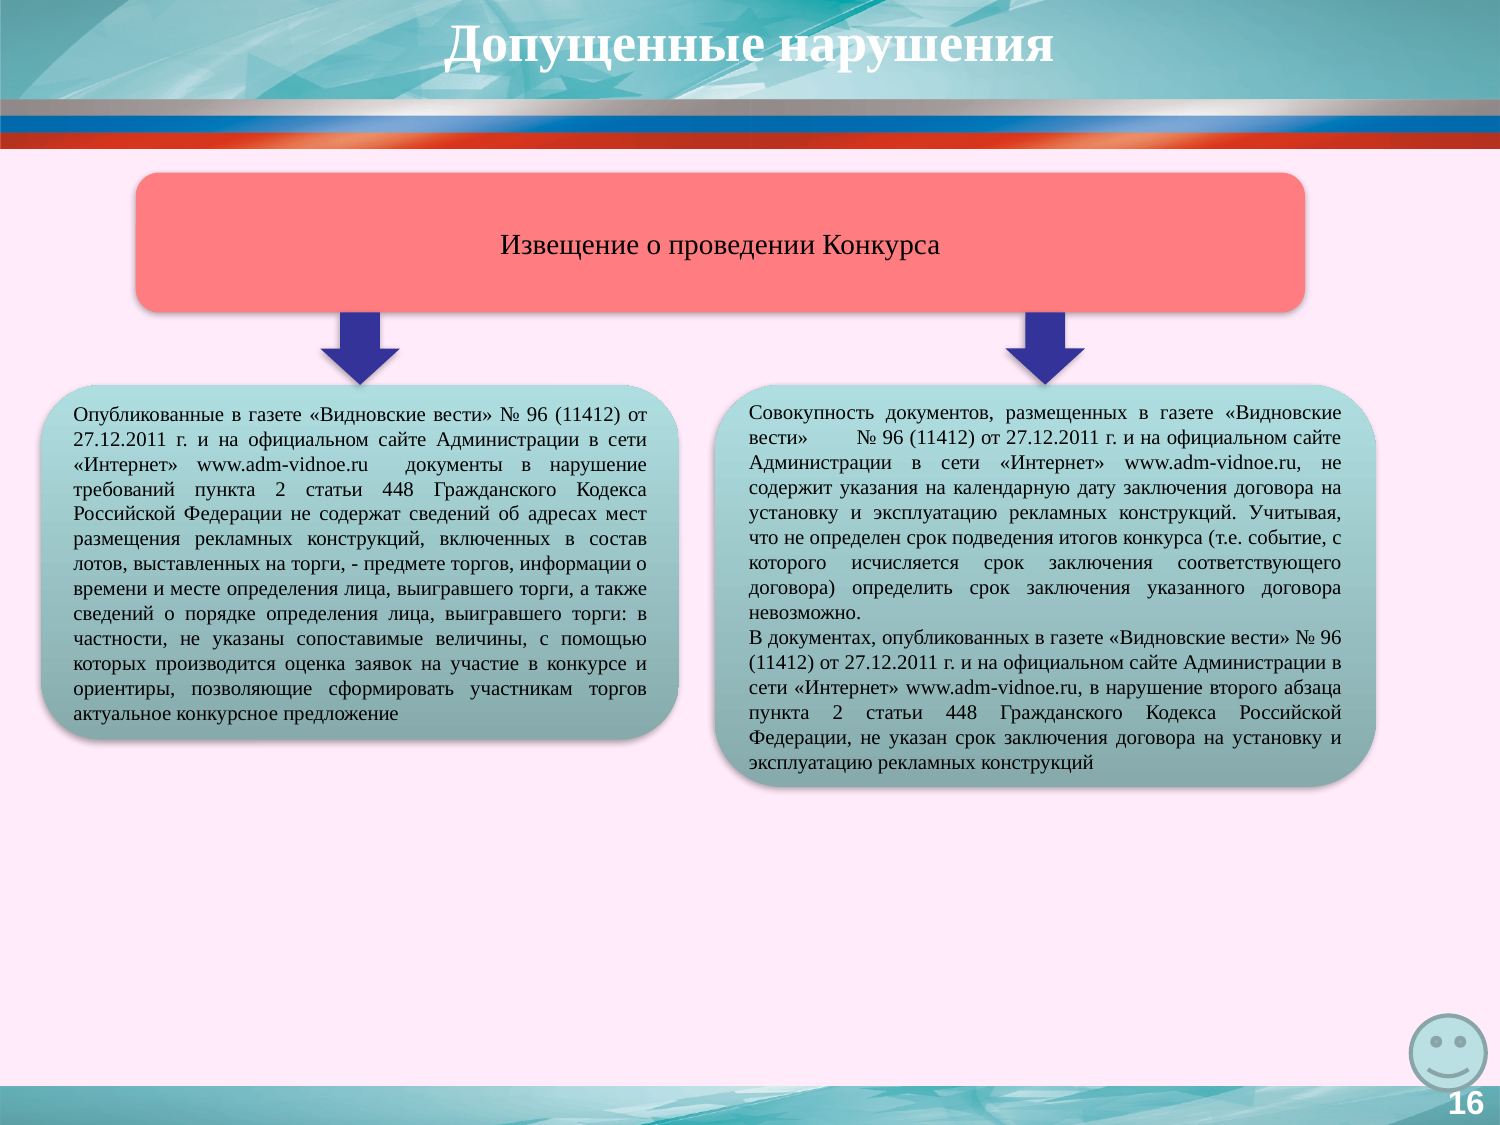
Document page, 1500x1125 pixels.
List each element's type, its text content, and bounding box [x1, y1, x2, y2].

text_box Совокупность документов, размещенных в газете «Видновские вести» № 96 (11412) от 27.12.2011 г. и на официальном сайте Администрации в сети «Интернет» www.adm-vidnoe.ru, не содержит указания на календарную дату заключения договора на установку и эксплуатацию рекламных конструкций. Учитывая, что не определен срок подведения итогов конкурса (т.е. событие, с которого исчисляется срок заключения соответствующего договора) определить срок заключения указанного договора невозможно. В документах, опубликованных в газете «Видновские вести» № 96 (11412) от 27.12.2011 г. и на официальном сайте Администрации в сети «Интернет» www.adm-vidnoe.ru, в нарушение второго абзаца пункта 2 статьи 448 Гражданского Кодекса Российской Федерации, не указан срок заключения договора на установку и эксплуатацию рекламных конструкций [714, 384, 1377, 787]
text_box [1005, 312, 1085, 385]
text_box [1408, 1013, 1488, 1093]
text_box Извещение о проведении Конкурса [135, 172, 1306, 313]
slide_number 16 [1149, 1073, 1500, 1125]
text_box [320, 312, 400, 385]
picture [0, 114, 1500, 149]
text_box Допущенные нарушения [0, 0, 1500, 114]
text_box Опубликованные в газете «Видновские вести» № 96 (11412) от 27.12.2011 г. и на официальном сайте Администрации в сети «Интернет» www.adm-vidnoe.ru документы в нарушение требований пункта 2 статьи 448 Гражданского Кодекса Российской Федерации не содержат сведений об адресах мест размещения рекламных конструкций, включенных в состав лотов, выставленных на торги, - предмете торгов, информации о времени и месте определения лица, выигравшего торги, а также сведений о порядке определения лица, выигравшего торги: в частности, не указаны сопоставимые величины, с помощью которых производится оценка заявок на участие в конкурсе и ориентиры, позволяющие сформировать участникам торгов актуальное конкурсное предложение [41, 385, 680, 740]
picture [0, 1086, 1149, 1125]
